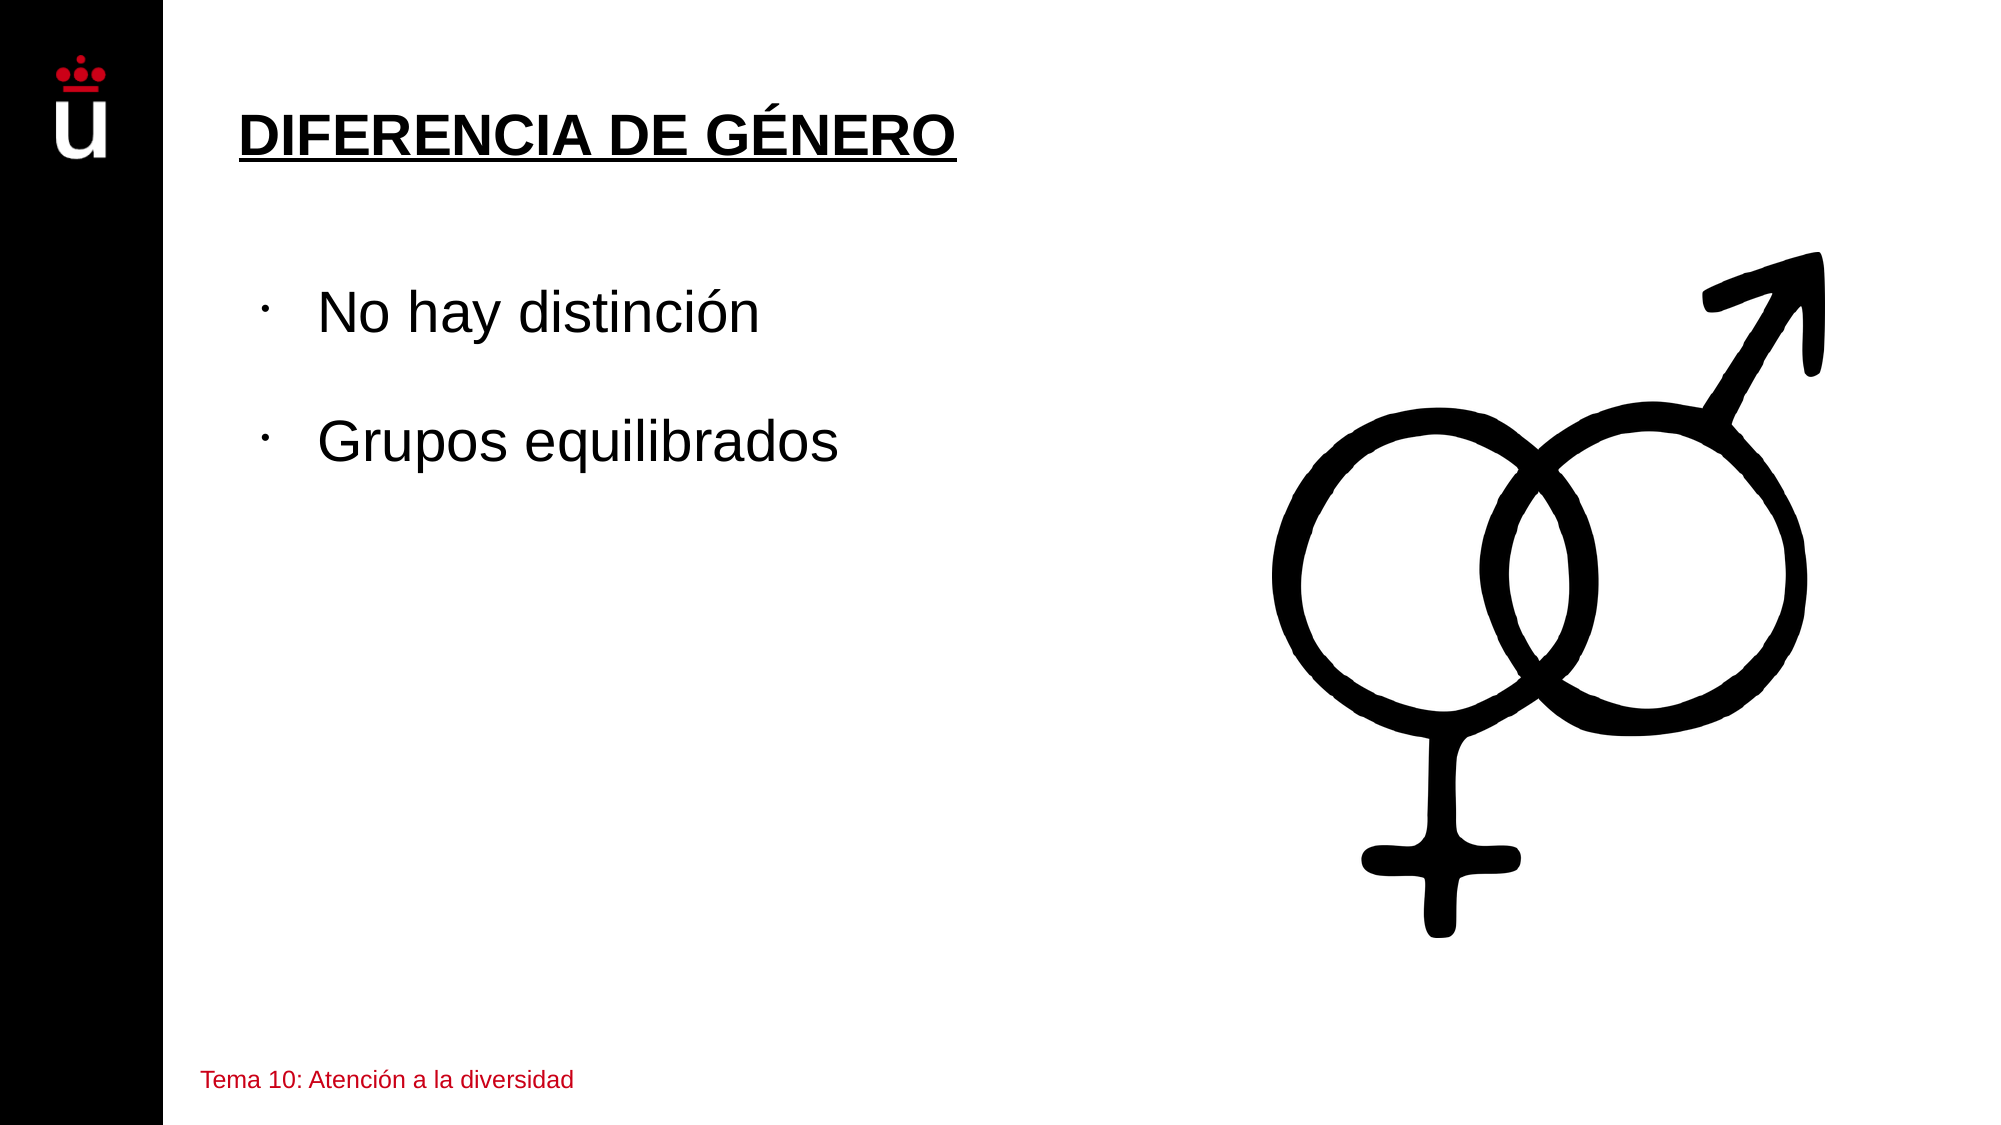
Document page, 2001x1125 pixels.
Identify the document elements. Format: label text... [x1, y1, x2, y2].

picture [1272, 252, 1826, 938]
list No hay distinción Grupos equilibrados [243, 273, 909, 771]
list Tema 10: Atención a la diversidad [196, 1034, 681, 1094]
text_box DIFERENCIA DE GÉNERO [238, 81, 1683, 183]
picture [55, 55, 117, 165]
